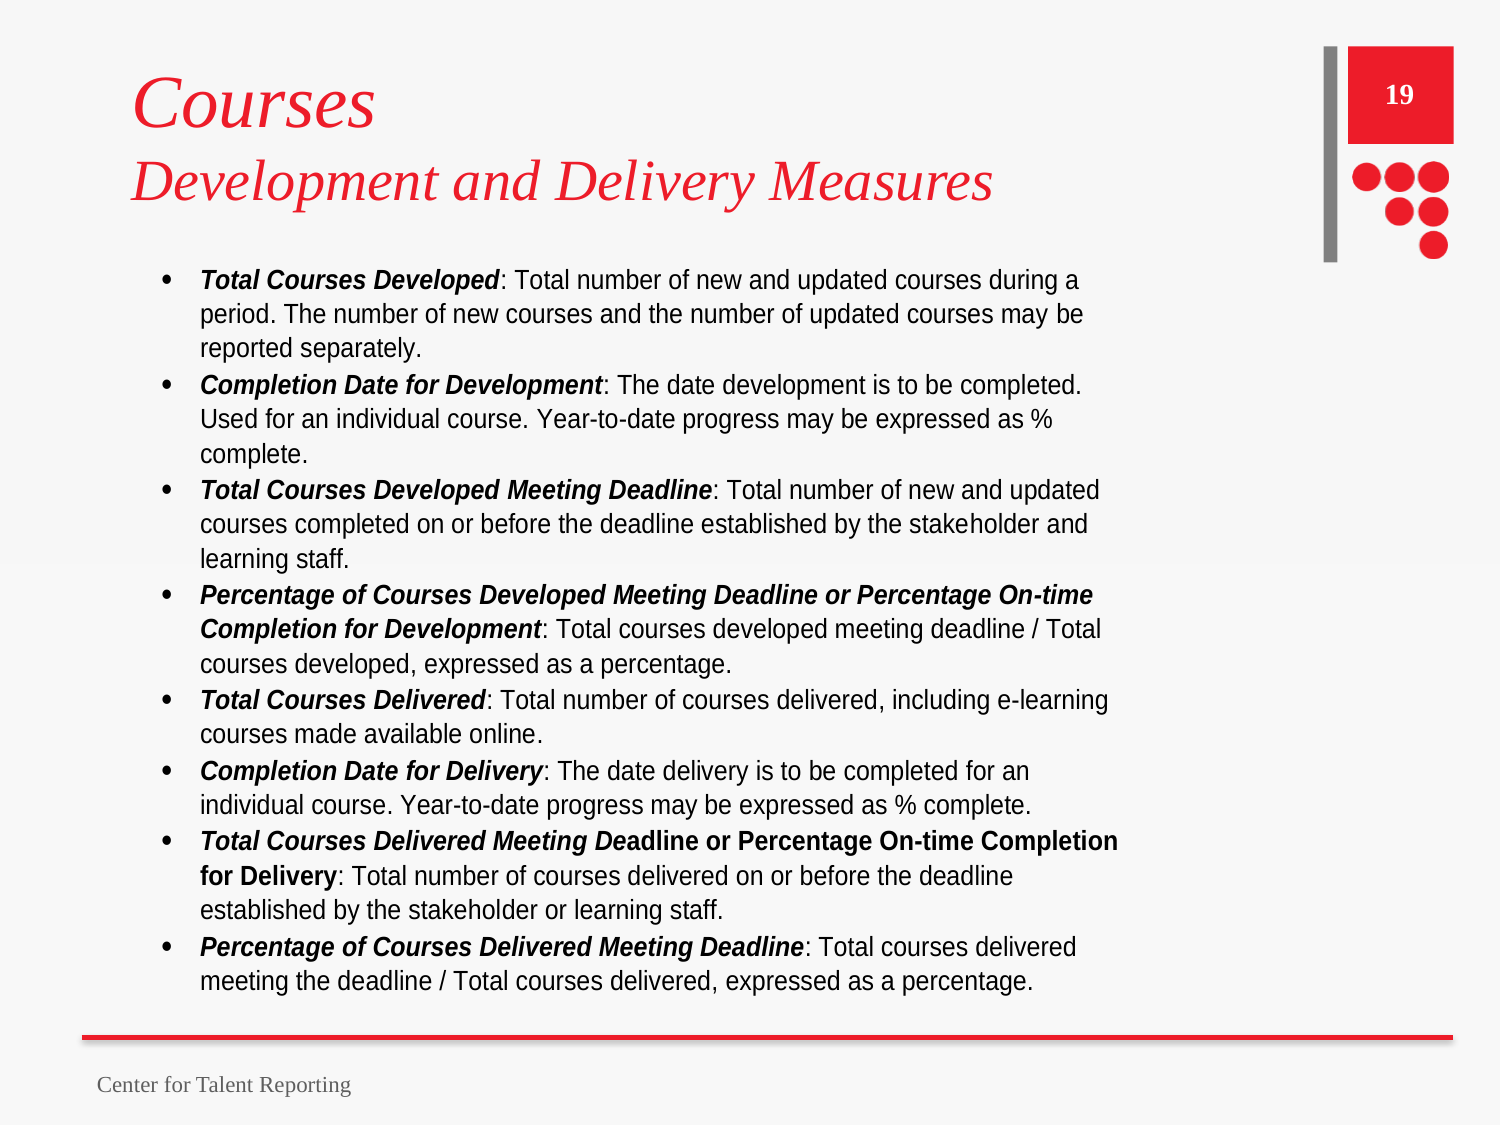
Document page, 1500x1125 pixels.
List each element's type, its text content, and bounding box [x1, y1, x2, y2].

picture [1356, 161, 1449, 259]
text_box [162, 260, 1138, 1001]
slide_number 19 [1349, 62, 1450, 123]
footer Center for Talent Reporting [81, 1053, 1075, 1114]
title Courses Development and Delivery Measures [116, 45, 1356, 262]
